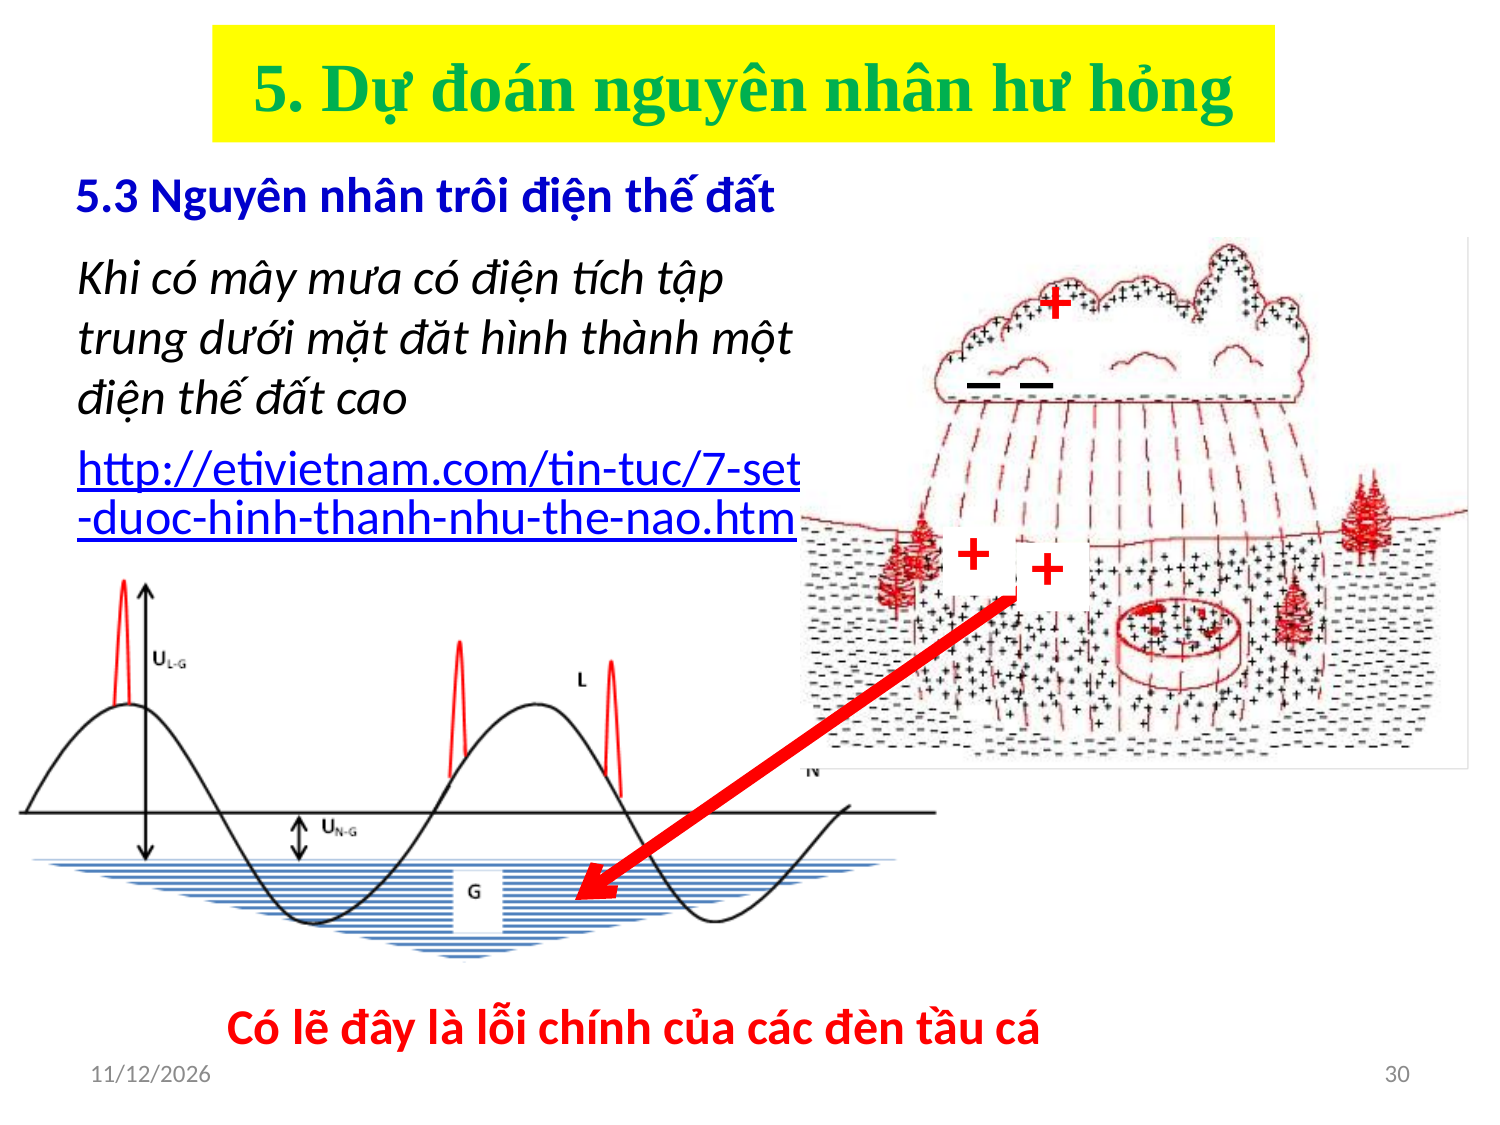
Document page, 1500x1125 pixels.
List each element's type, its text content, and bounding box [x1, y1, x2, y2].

slide_number 30 [1074, 1042, 1425, 1103]
picture [799, 237, 1470, 771]
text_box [574, 577, 1040, 901]
text_box Khi có mây mưa có điện tích tập trung dưới mặt đăt hình thành một điện thế đất cao http://etivietnam.com/tin-tuc/7-set-duoc-hinh-thanh-nhu-the-nao.htm [62, 237, 797, 521]
title 5. Dự đoán nguyên nhân hư hỏng [212, 24, 1275, 143]
list 5.3 Nguyên nhân trôi điện thế đất [60, 154, 1411, 367]
text_box Có lẽ đây là lỗi chính của các đèn tầu cá [212, 987, 1139, 1094]
picture [18, 577, 944, 964]
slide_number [75, 1042, 425, 1103]
